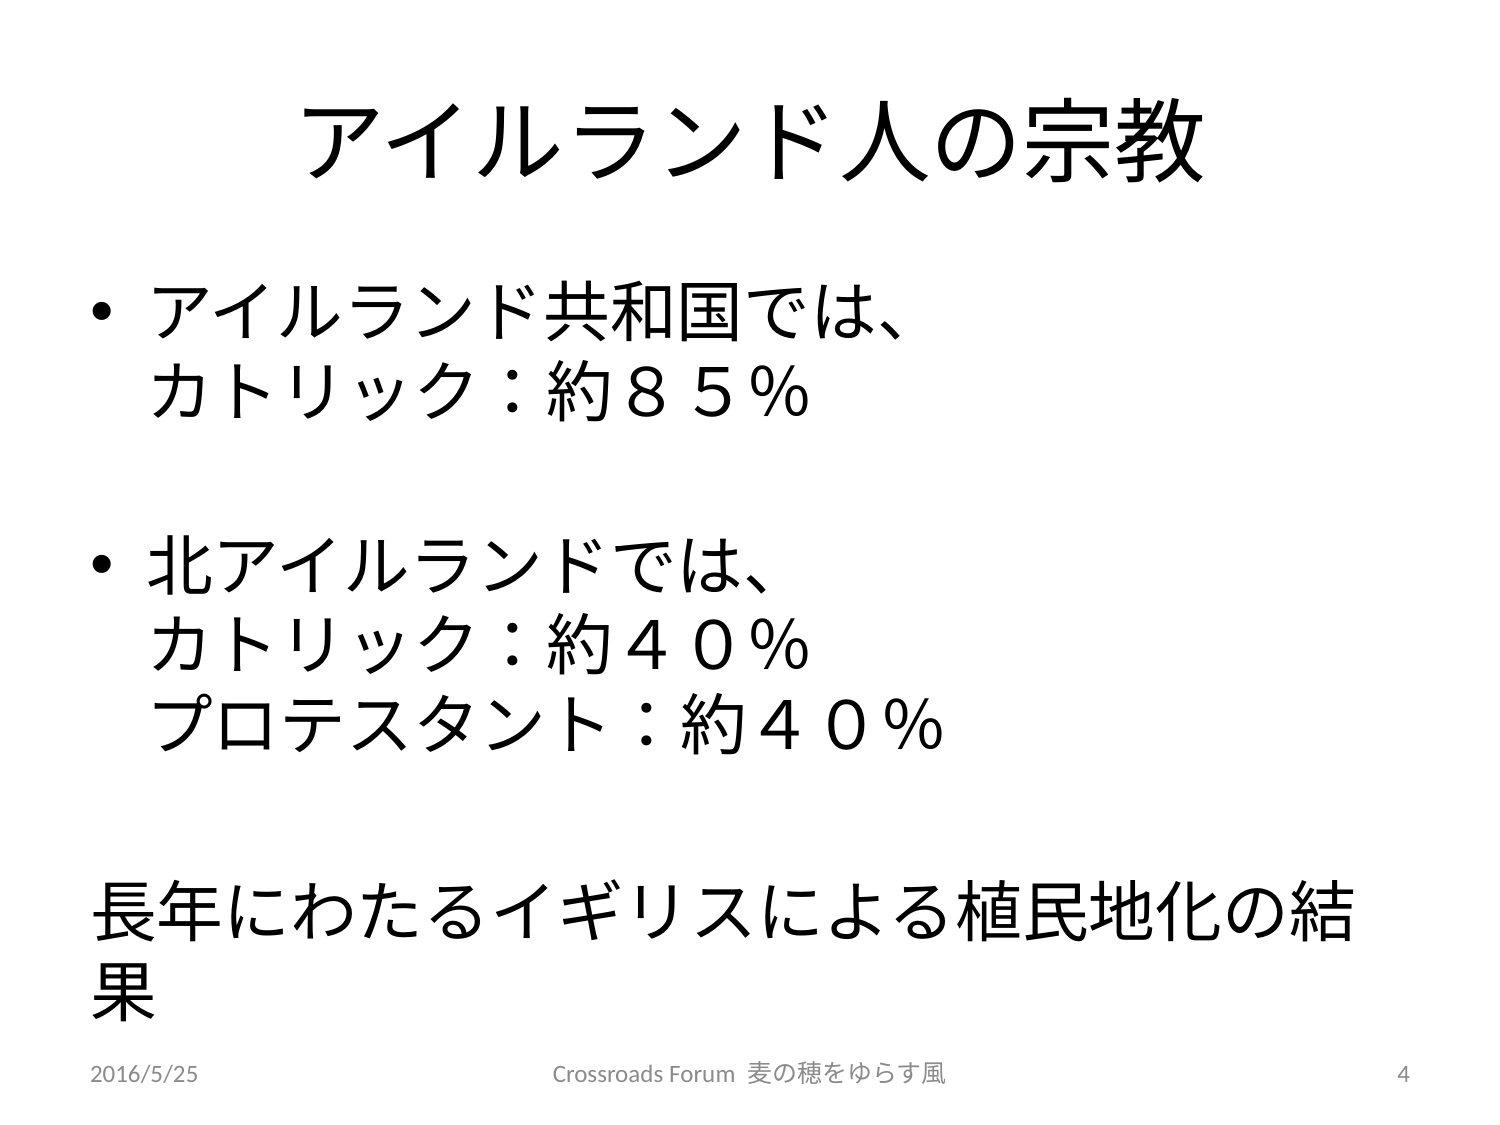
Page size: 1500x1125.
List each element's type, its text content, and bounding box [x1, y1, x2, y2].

list アイルランド共和国では、 カトリック：約８５％ 北アイルランドでは、 カトリック：約４０％ プロテスタント：約４０％ 長年にわたるイギリスによる植民地化の結果 [75, 262, 1425, 1005]
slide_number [75, 1042, 425, 1103]
slide_number 4 [1074, 1042, 1425, 1103]
footer Crossroads Forum 麦の穂をゆらす風 [512, 1042, 988, 1103]
title アイルランド人の宗教 [75, 45, 1425, 233]
